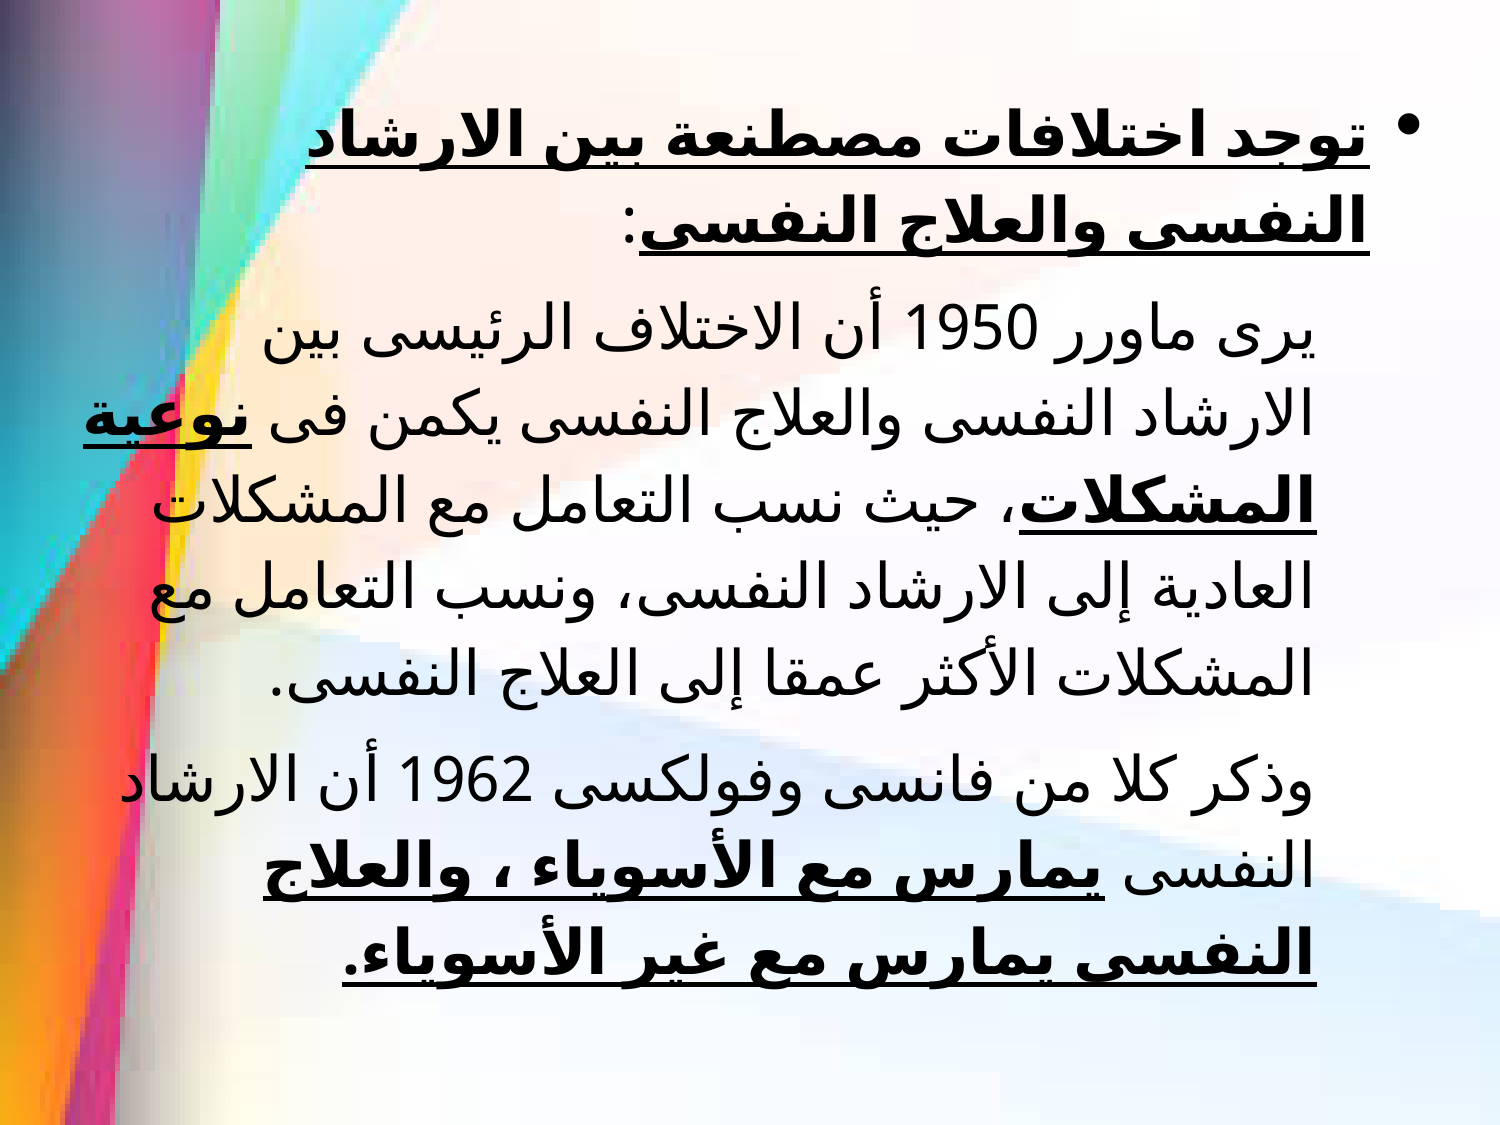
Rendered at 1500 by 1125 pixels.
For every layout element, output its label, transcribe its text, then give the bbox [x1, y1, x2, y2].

subtitle توجد اختلافات مصطنعة بين الارشاد النفسى والعلاج النفسى: يرى ماورر 1950 أن الاختلاف الرئيسى بين الارشاد النفسى والعلاج النفسى يكمن فى نوعية المشكلات، حيث نسب التعامل مع المشكلات العادية إلى الارشاد النفسى، ونسب التعامل مع المشكلات الأكثر عمقا إلى العلاج النفسى. وذكر كلا من فانسى وفولكسى 1962 أن الارشاد النفسى يمارس مع الأسوياء ، والعلاج النفسى يمارس مع غير الأسوياء. [62, 75, 1438, 1063]
picture [0, 0, 1500, 1125]
